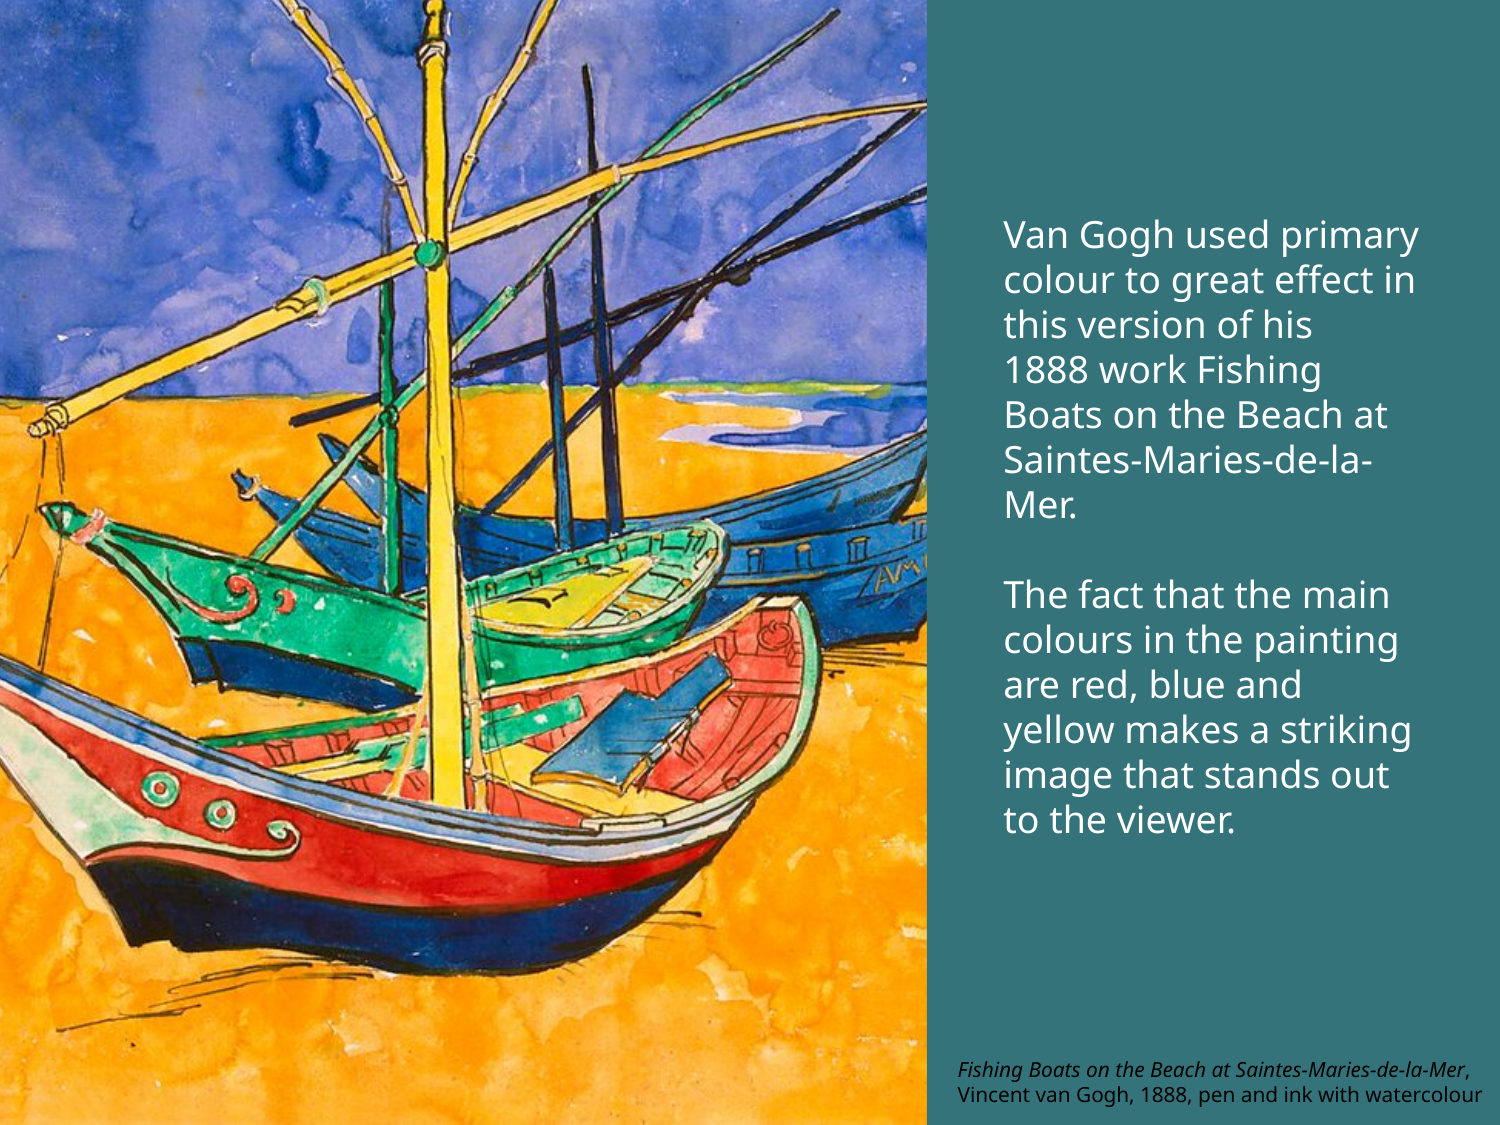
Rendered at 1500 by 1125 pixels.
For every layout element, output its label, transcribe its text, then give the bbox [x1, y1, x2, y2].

text_box Van Gogh used primary colour to great effect in this version of his 1888 work Fishing Boats on the Beach at Saintes-Maries-de-la-Mer.​ ​ The fact that the main colours in the painting are red, blue and yellow makes a striking image that stands out to the viewer. [988, 203, 1439, 849]
text_box Fishing Boats on the Beach at Saintes-Maries-de-la-Mer, Vincent van Gogh, 1888, pen and ink with watercolour [942, 1049, 1500, 1115]
text_box [927, 0, 1500, 1125]
picture [0, 0, 927, 1125]
